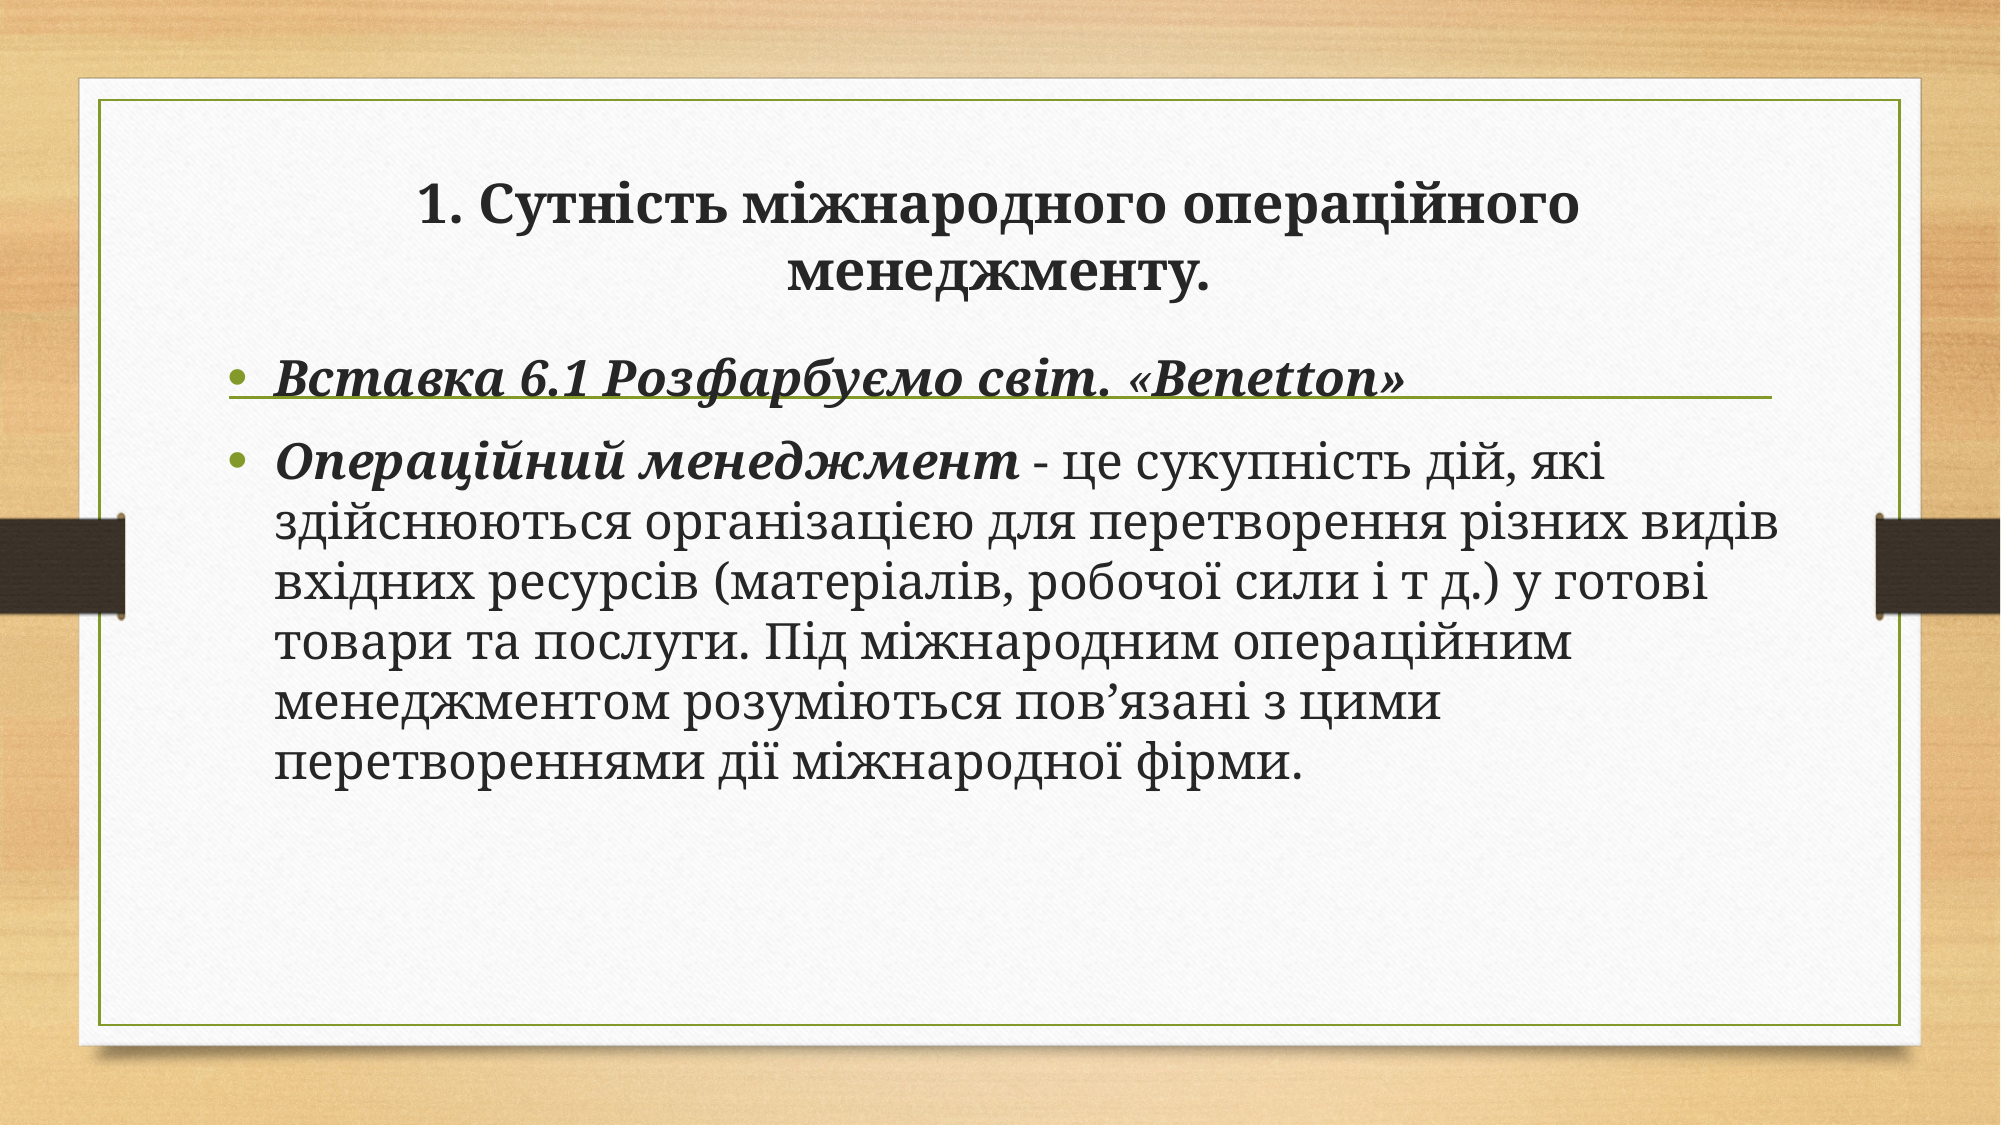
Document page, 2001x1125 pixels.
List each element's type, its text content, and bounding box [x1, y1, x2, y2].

title 1. Сутність міжнародного операційного менеджменту. [212, 161, 1788, 339]
list Вставка 6.1 Розфарбуємо світ. «Benetton» Операційний менеджмент - це сукупність дій, які здійснюються організацією для перетворення різних видів вхідних ресурсів (матеріалів, робочої сили і т д.) у готові товари та послуги. Під міжнародним операційним менеджментом розуміються пов’язані з цими перетвореннями дії міжнародної фірми. [212, 339, 1818, 1001]
picture [0, 0, 2001, 1125]
